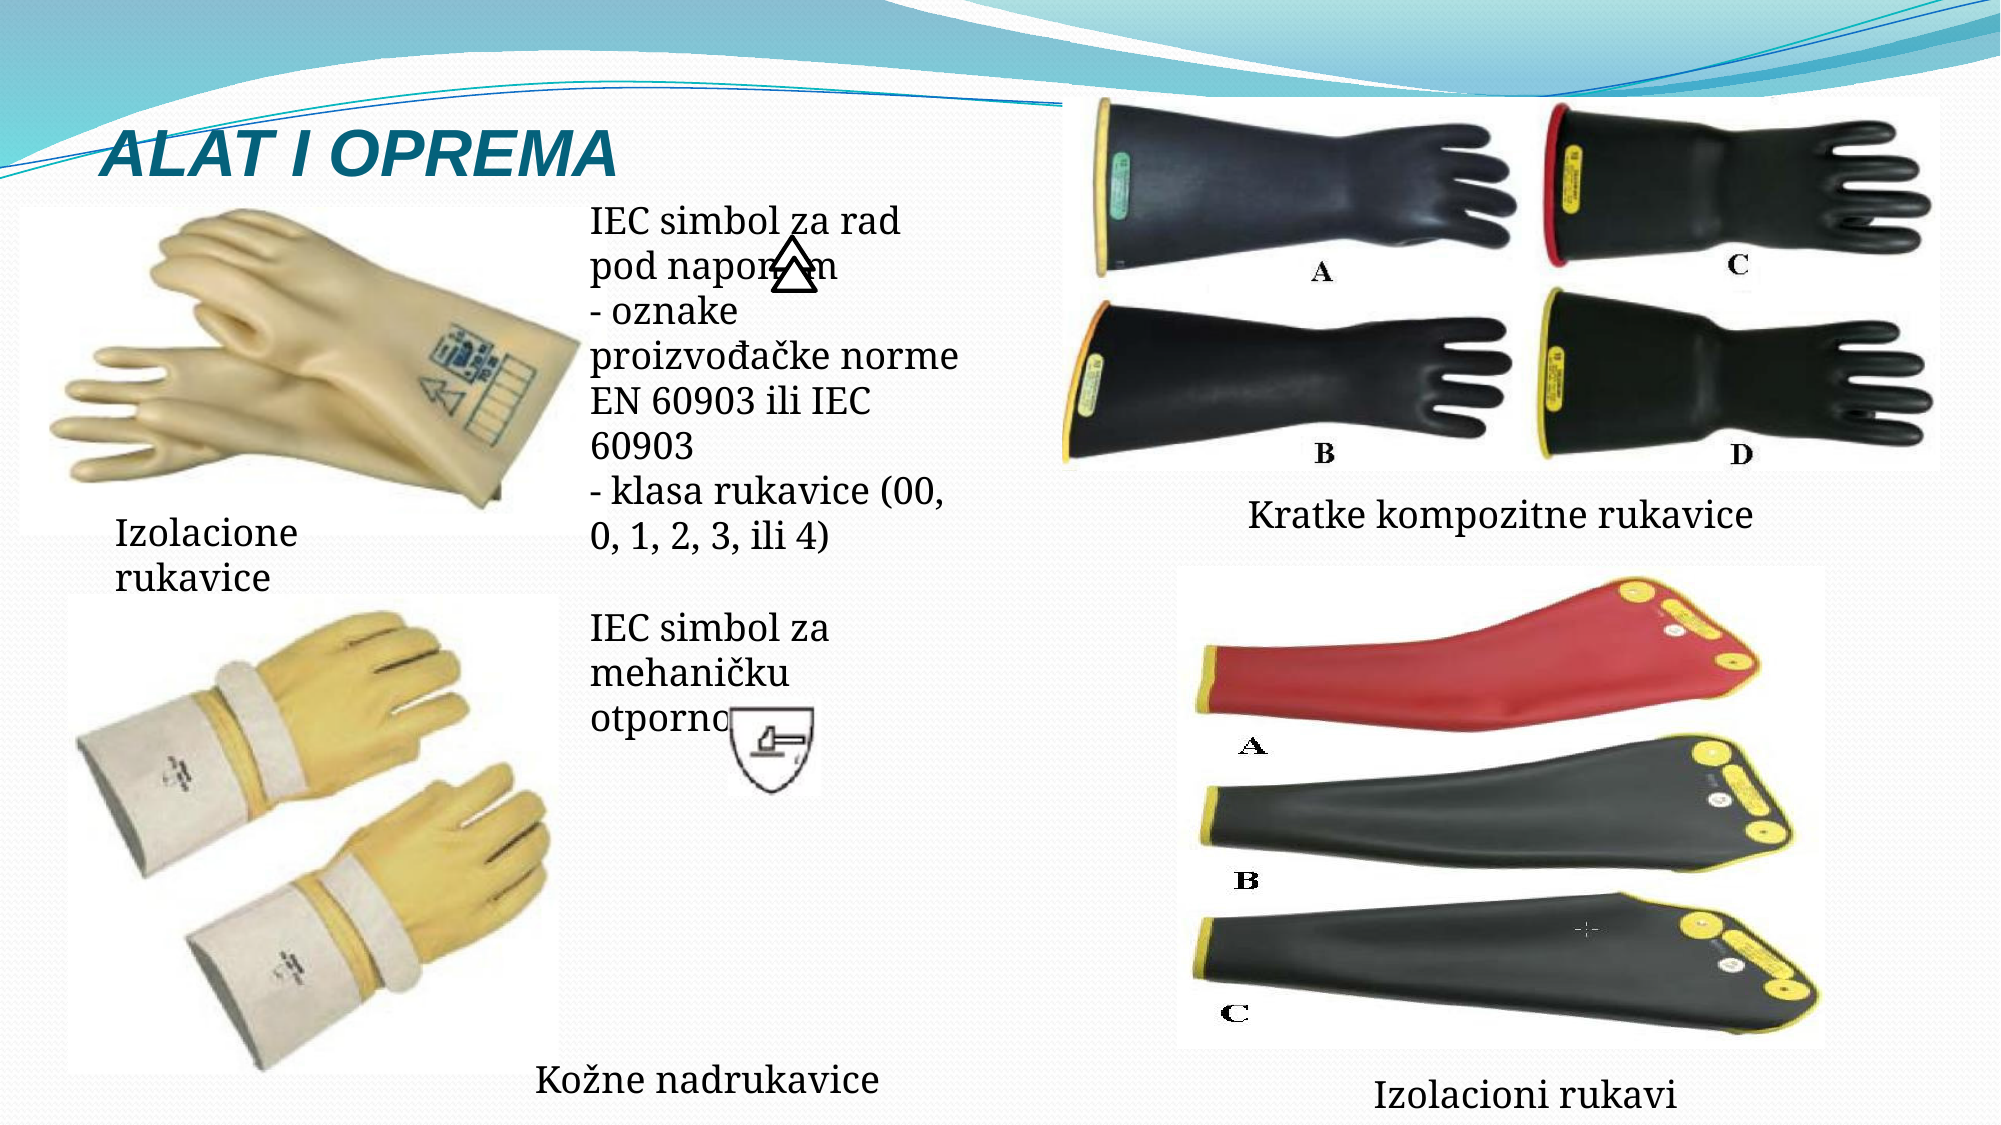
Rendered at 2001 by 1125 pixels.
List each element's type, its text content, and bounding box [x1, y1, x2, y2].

text_box Kožne nadrukavice [520, 1048, 896, 1109]
text_box IEC simbol za rad pod naponom - oznake proizvođačke norme EN 60903 ili IEC 60903 - klasa rukavice (00, 0, 1, 2, 3, ili 4) [574, 189, 984, 565]
text_box Izolacioni rukavi [1358, 1063, 1693, 1124]
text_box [770, 236, 816, 291]
text_box Kratke kompozitne rukavice [1232, 483, 1770, 544]
text_box IEC simbol za mehaničku otpornost [574, 597, 984, 747]
picture [1176, 566, 1826, 1049]
text_box Izolacione rukavice [99, 547, 447, 593]
title ALAT I OPREMA [99, 65, 1900, 190]
picture [727, 697, 822, 796]
picture [1062, 97, 1941, 471]
picture [67, 594, 559, 1074]
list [19, 207, 608, 536]
